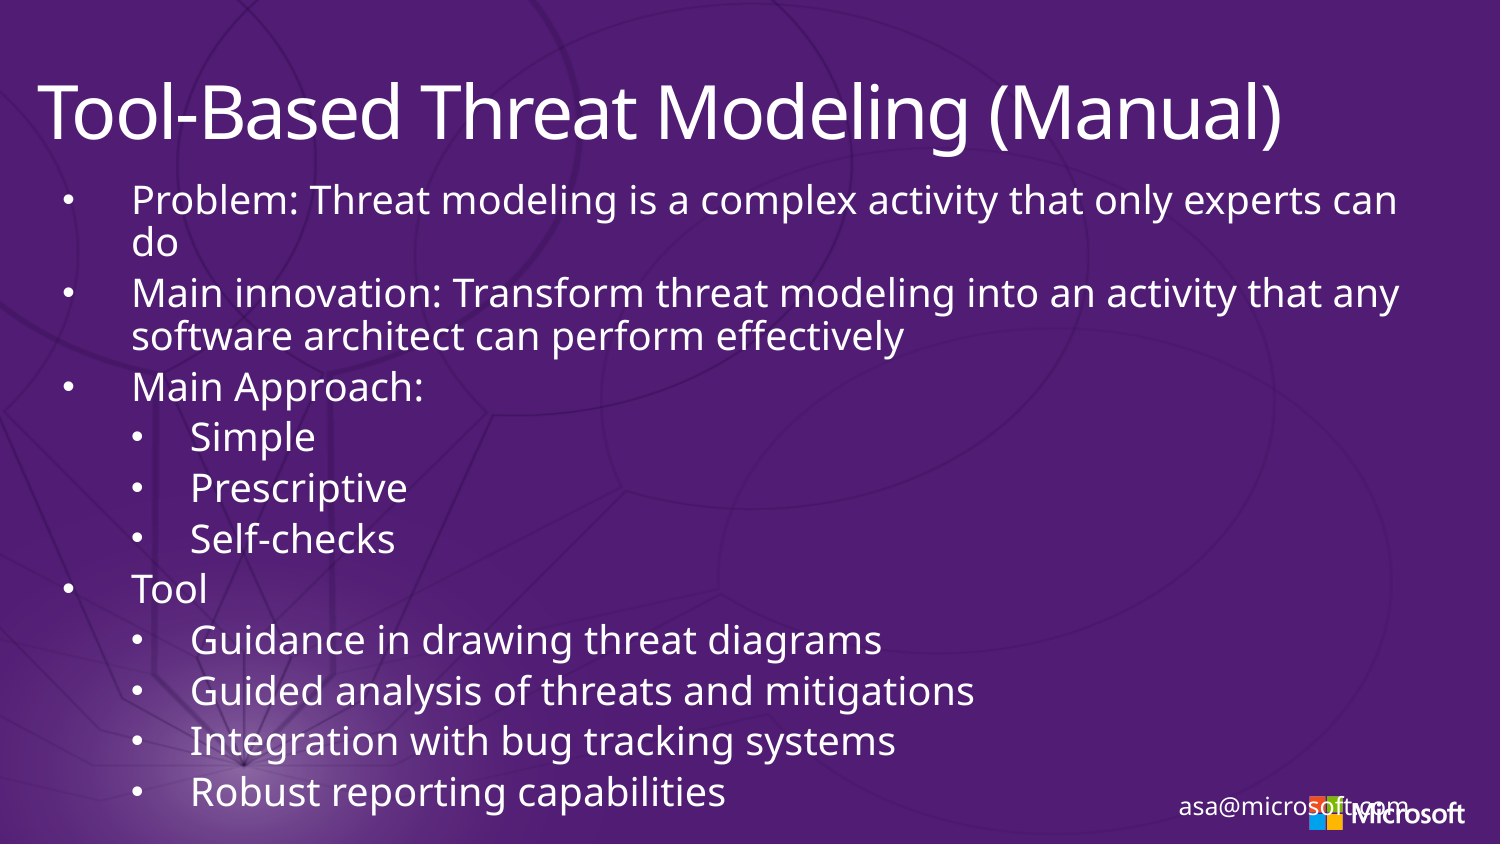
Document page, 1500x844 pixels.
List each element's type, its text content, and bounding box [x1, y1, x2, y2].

title Tool-Based Threat Modeling (Manual) [37, 75, 1429, 216]
picture [0, 0, 1500, 844]
list Problem: Threat modeling is a complex activity that only experts can do Main innovation: Transform threat modeling into an activity that any software architect can perform effectively Main Approach: Simple Prescriptive Self-checks Tool Guidance in drawing threat diagrams Guided analysis of threats and mitigations Integration with bug tracking systems Robust reporting capabilities [62, 180, 1438, 816]
